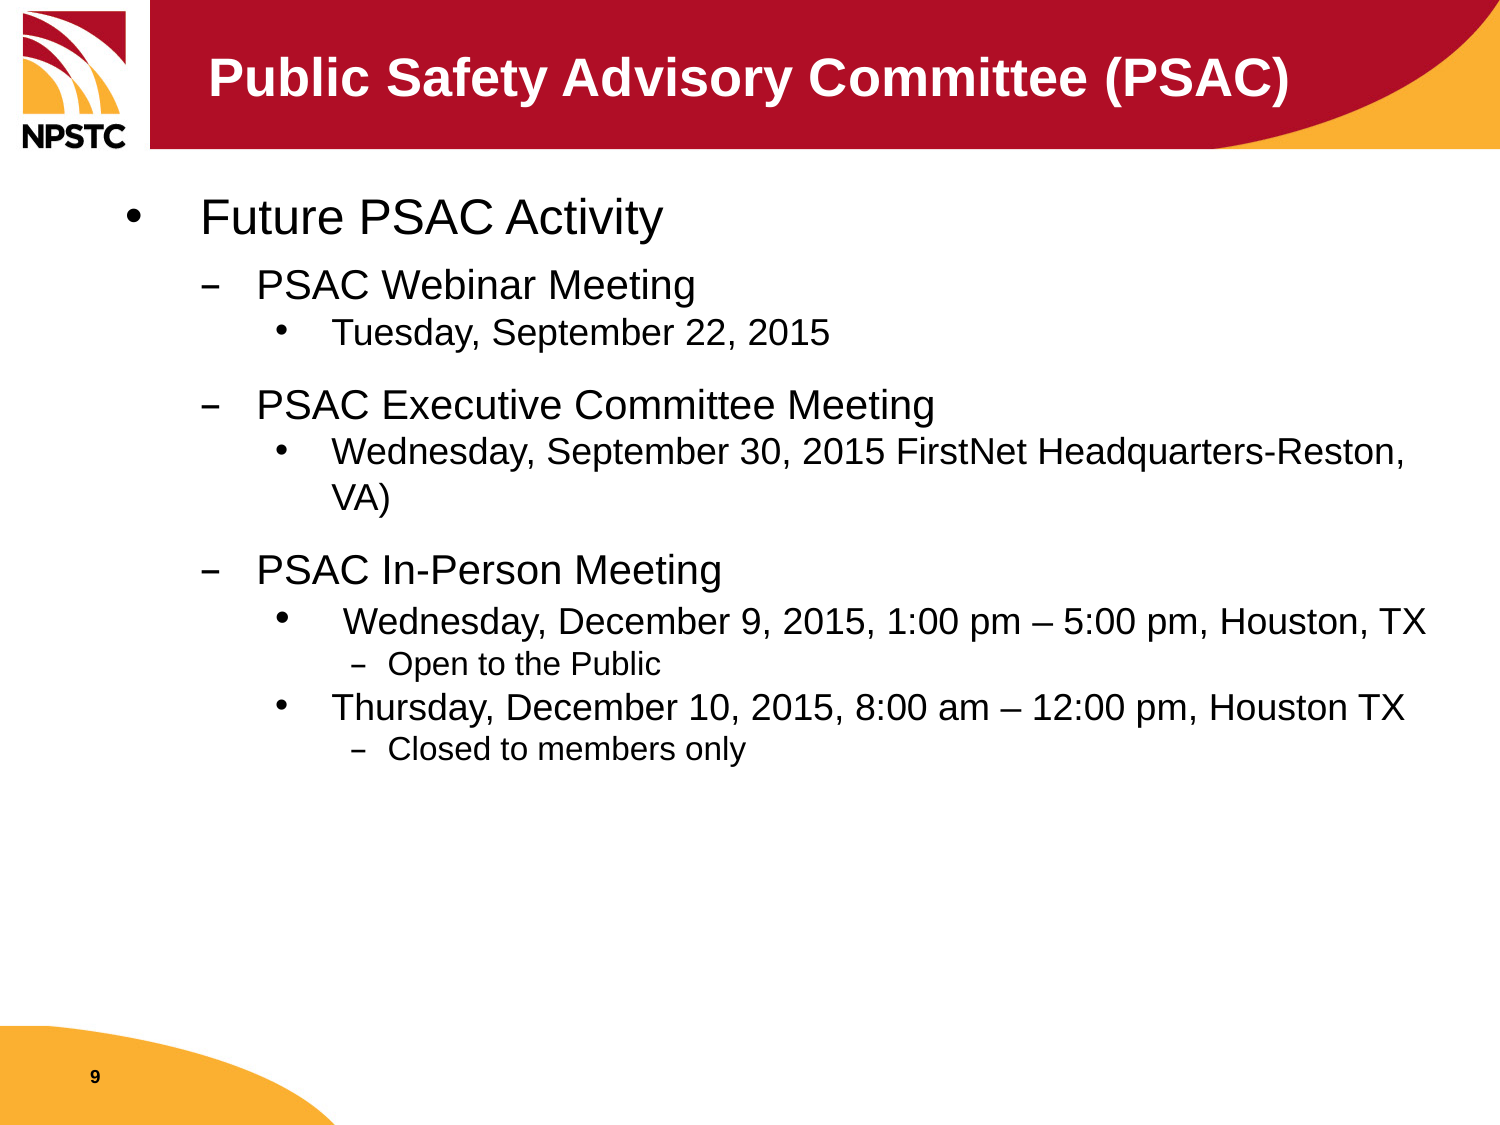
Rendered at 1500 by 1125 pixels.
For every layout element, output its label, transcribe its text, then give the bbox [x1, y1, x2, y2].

slide_number 9 [75, 1045, 227, 1106]
text_box Future PSAC Activity PSAC Webinar Meeting Tuesday, September 22, 2015 PSAC Executive Committee Meeting Wednesday, September 30, 2015 FirstNet Headquarters-Reston, VA) PSAC In-Person Meeting Wednesday, December 9, 2015, 1:00 pm – 5:00 pm, Houston, TX Open to the Public Thursday, December 10, 2015, 8:00 am – 12:00 pm, Houston TX Closed to members only [110, 177, 1458, 820]
picture [0, 0, 1500, 1125]
title Public Safety Advisory Committee (PSAC) [208, 0, 1298, 150]
